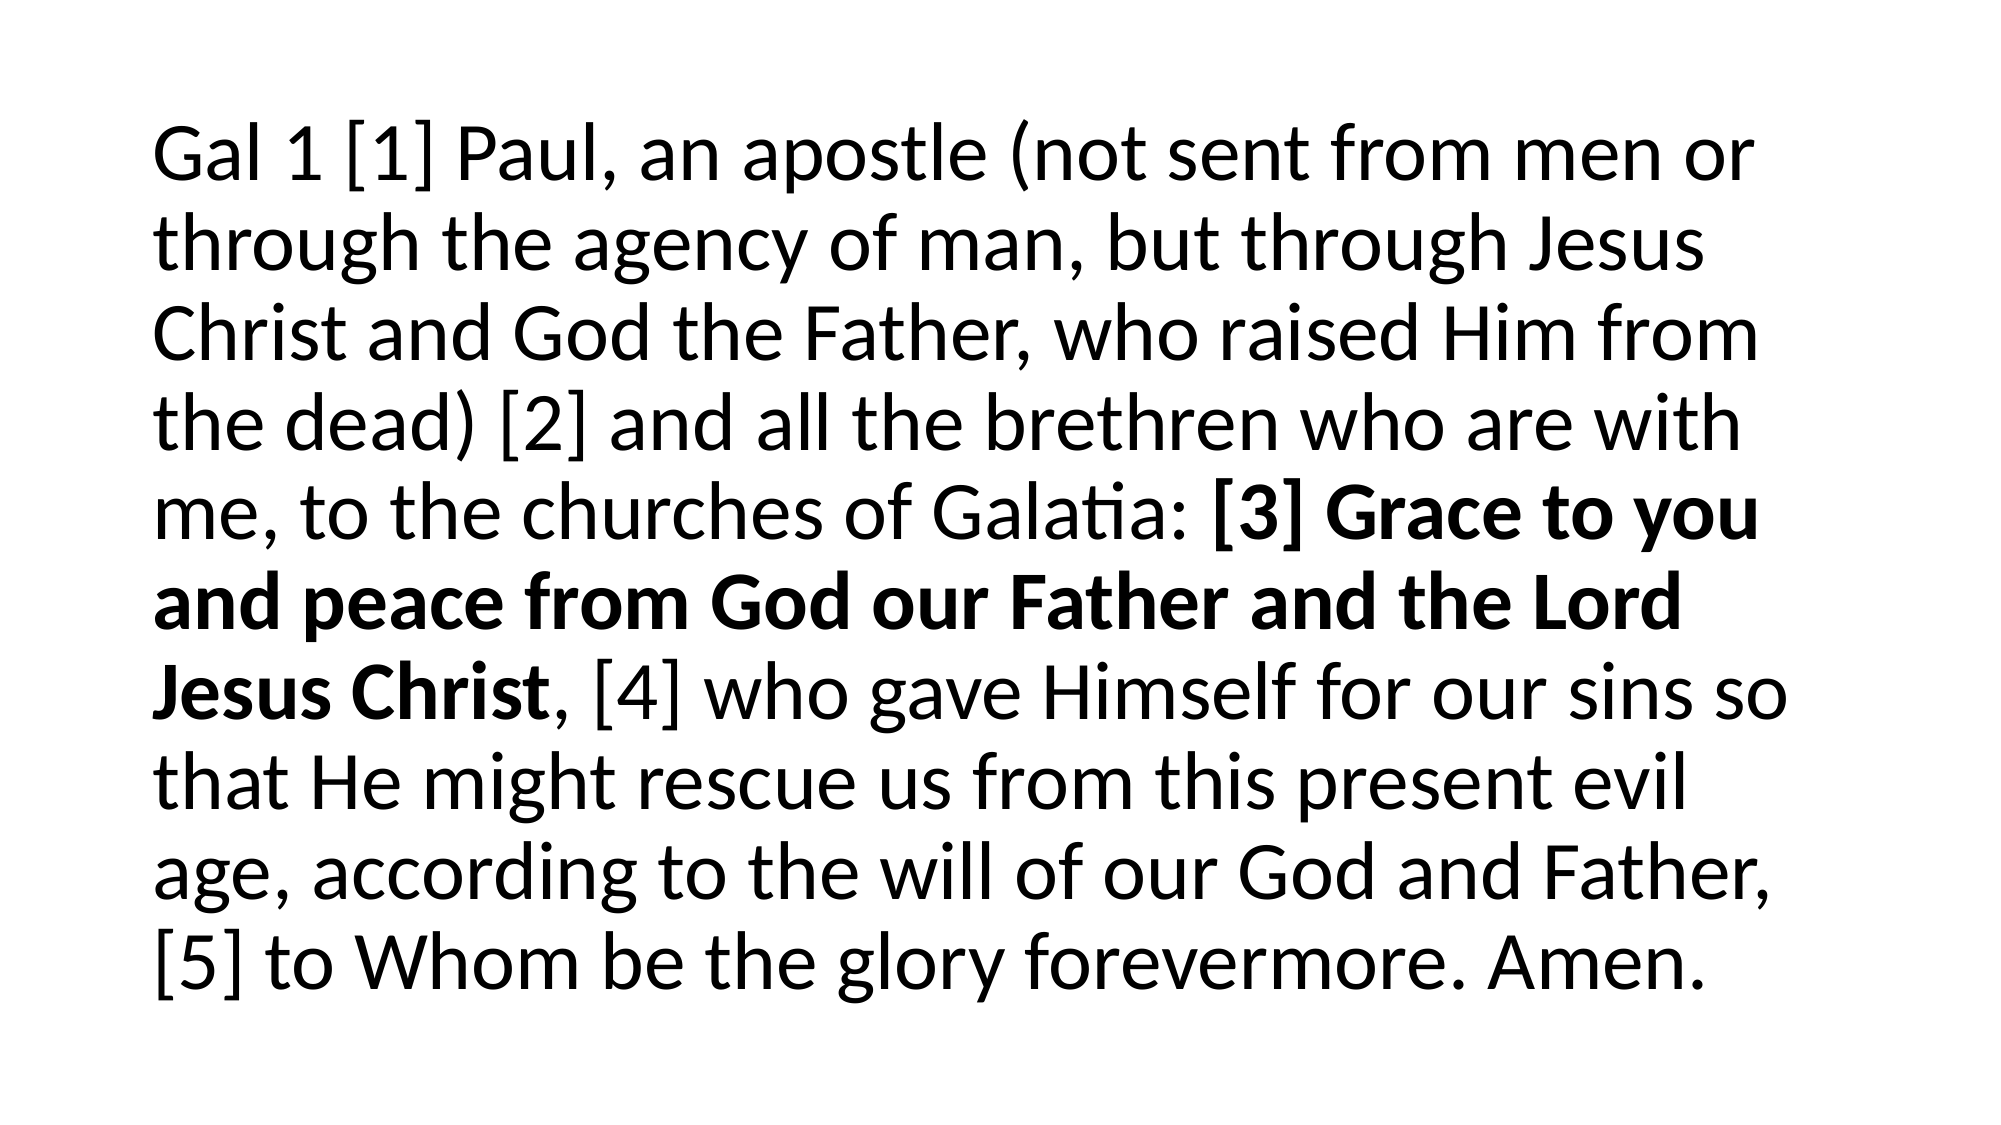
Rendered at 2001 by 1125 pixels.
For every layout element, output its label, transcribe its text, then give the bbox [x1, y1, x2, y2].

list Gal 1 [1] Paul, an apostle (not sent from men or through the agency of man, but through Jesus Christ and God the Father, who raised Him from the dead) [2] and all the brethren who are with me, to the churches of Galatia: [3] Grace to you and peace from God our Father and the Lord Jesus Christ, [4] who gave Himself for our sins so that He might rescue us from this present evil age, according to the will of our God and Father, [5] to Whom be the glory forevermore. Amen. [137, 100, 1863, 1073]
